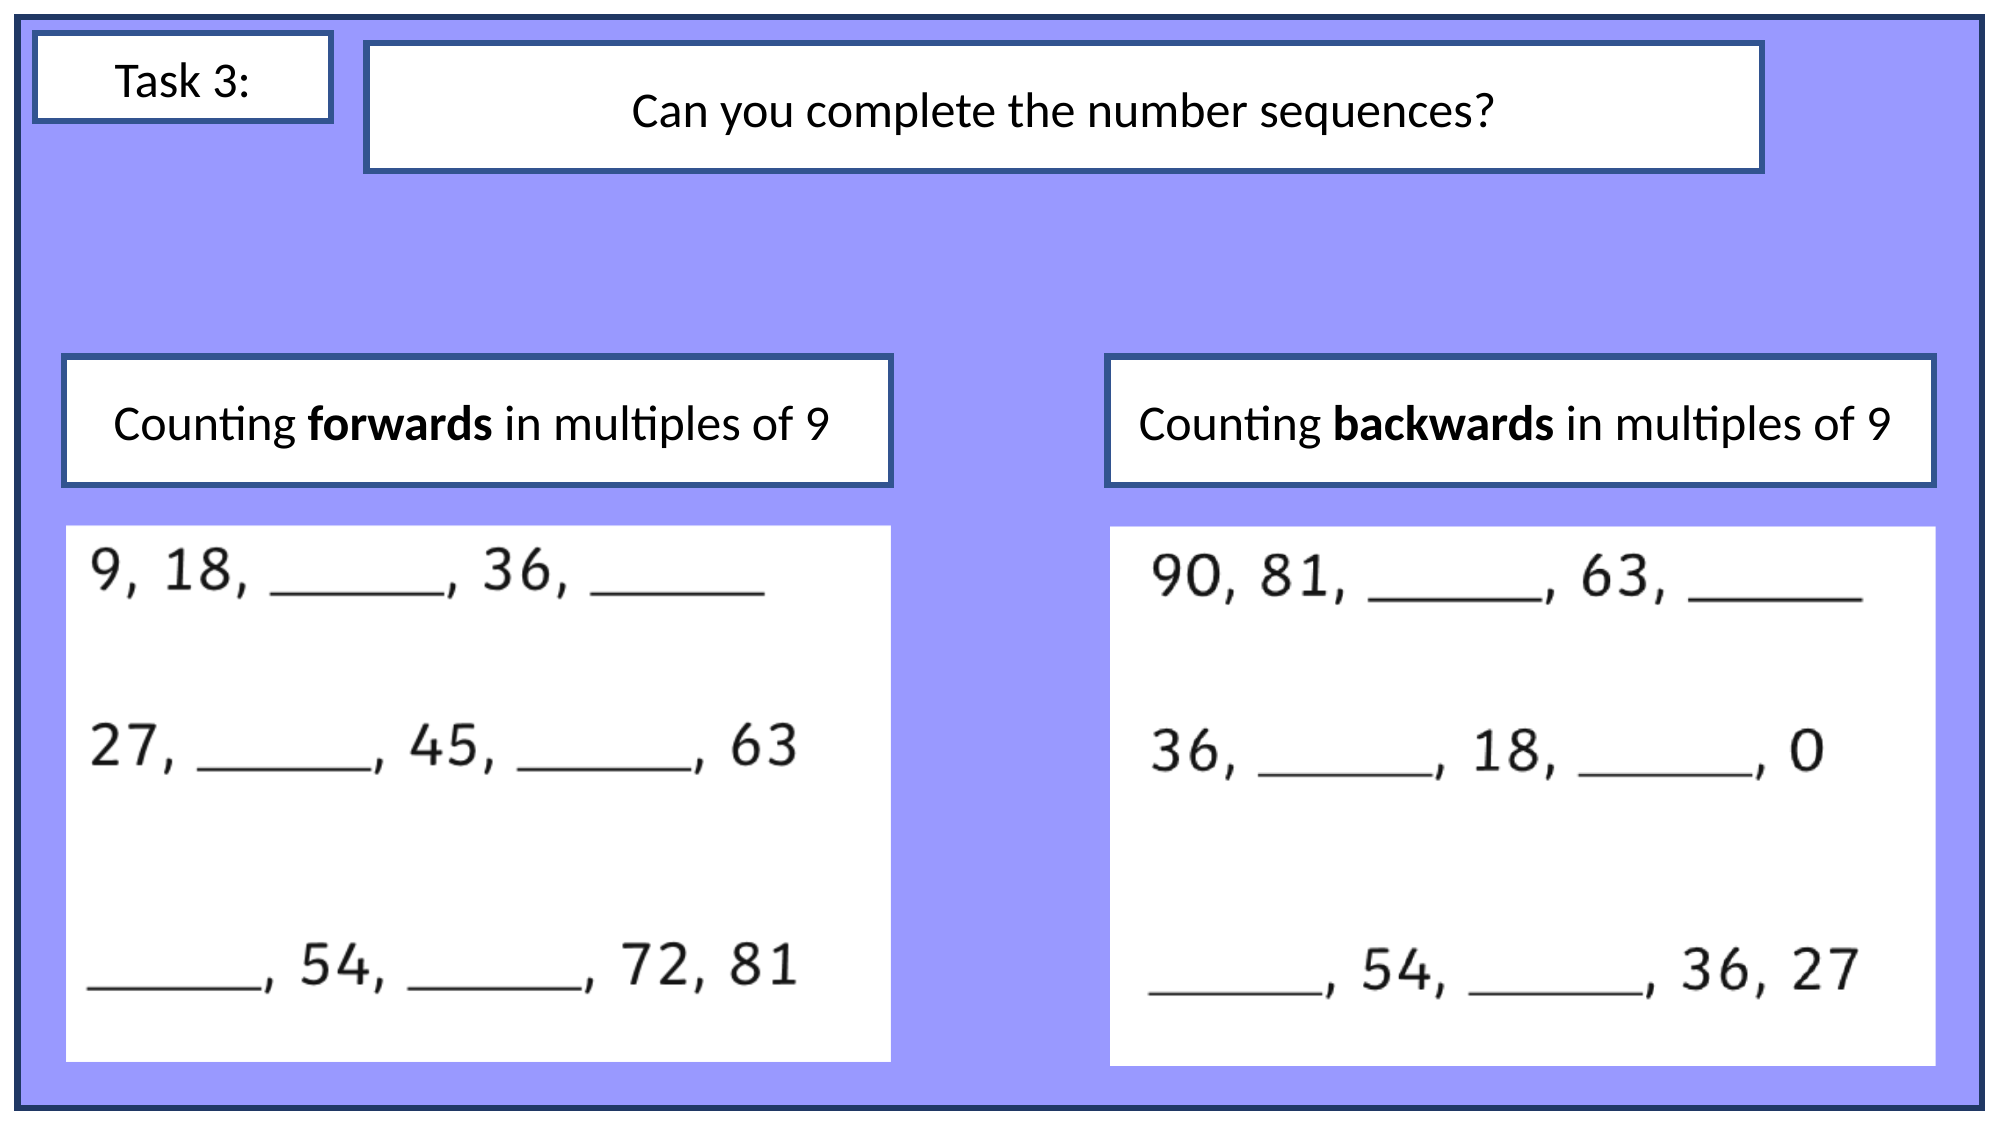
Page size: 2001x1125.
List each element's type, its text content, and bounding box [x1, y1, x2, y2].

text_box Counting forwards in multiples of 9 [63, 355, 892, 486]
text_box Task 3: [34, 32, 332, 122]
text_box Counting backwards in multiples of 9 [1106, 355, 1935, 486]
picture [66, 381, 890, 1125]
text_box [16, 16, 1983, 1109]
picture [1110, 382, 1936, 1125]
text_box Can you complete the number sequences? [366, 42, 1763, 172]
